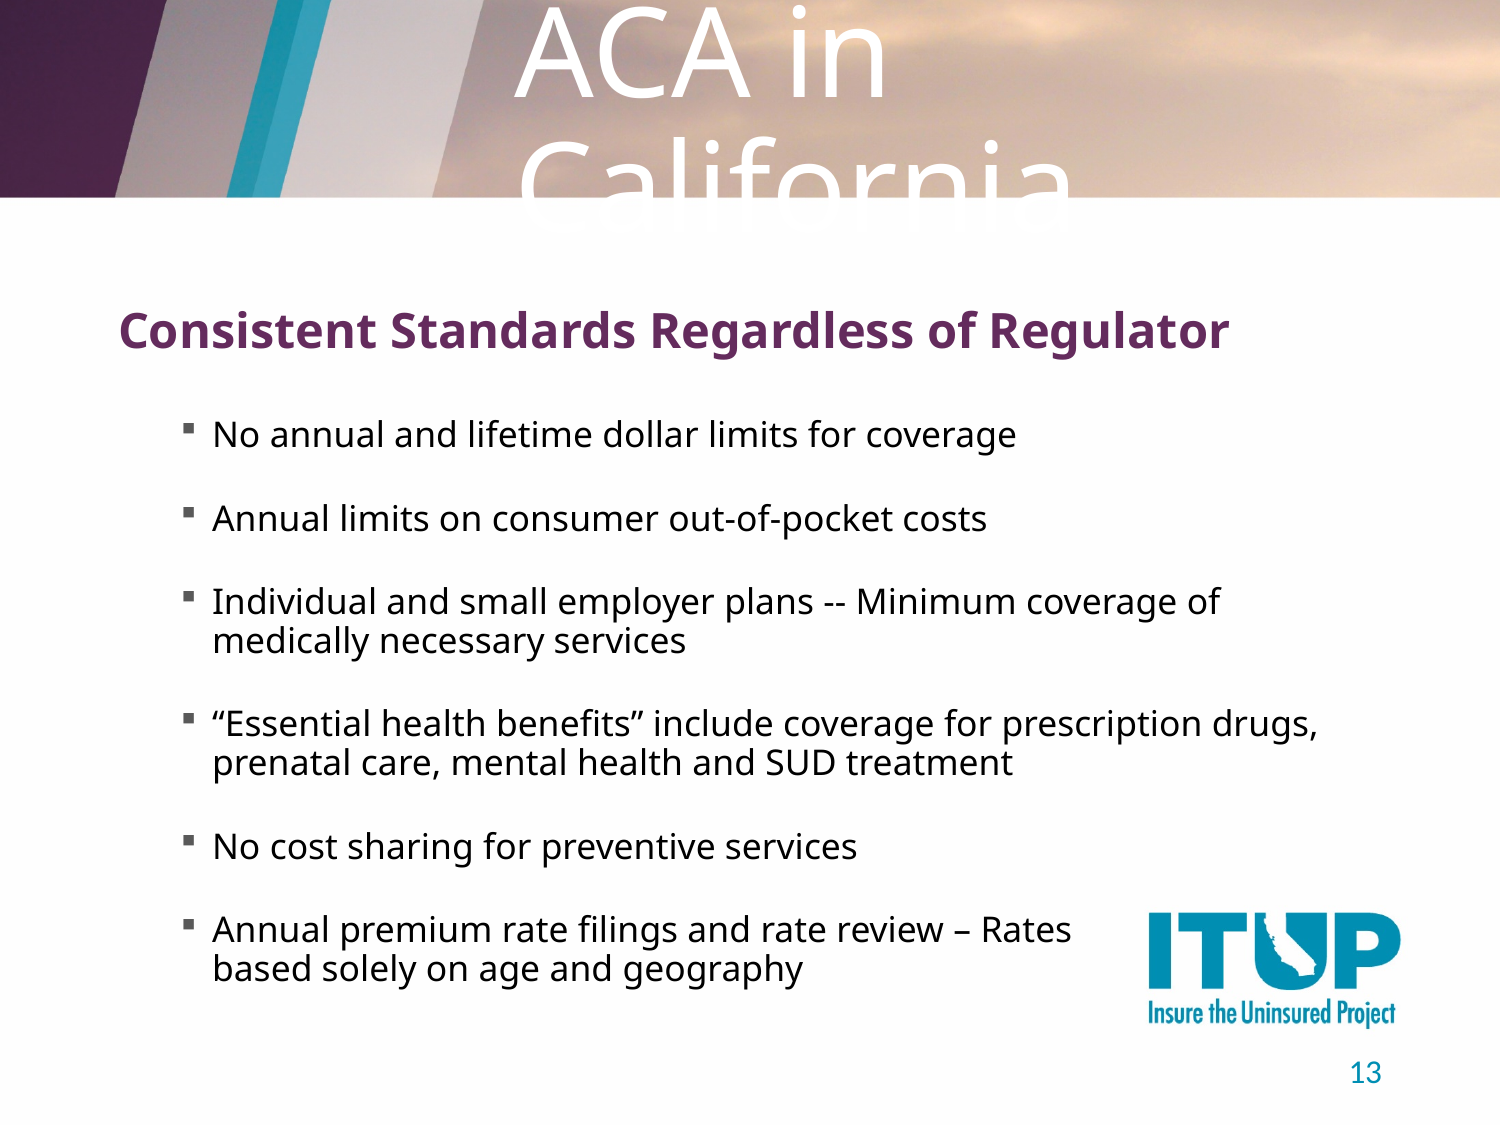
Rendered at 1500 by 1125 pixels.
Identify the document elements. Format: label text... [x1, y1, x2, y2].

title ACA in California [499, 87, 1397, 163]
slide_number 13 [1059, 1042, 1397, 1103]
list Consistent Standards Regardless of Regulator No annual and lifetime dollar limits for coverage Annual limits on consumer out-of-pocket costs Individual and small employer plans -- Minimum coverage of medically necessary services “Essential health benefits” include coverage for prescription drugs, prenatal care, mental health and SUD treatment No cost sharing for preventive services Annual premium rate filings and rate review – Rates based solely on age and geography [103, 299, 1397, 1037]
picture [0, 0, 1500, 1125]
